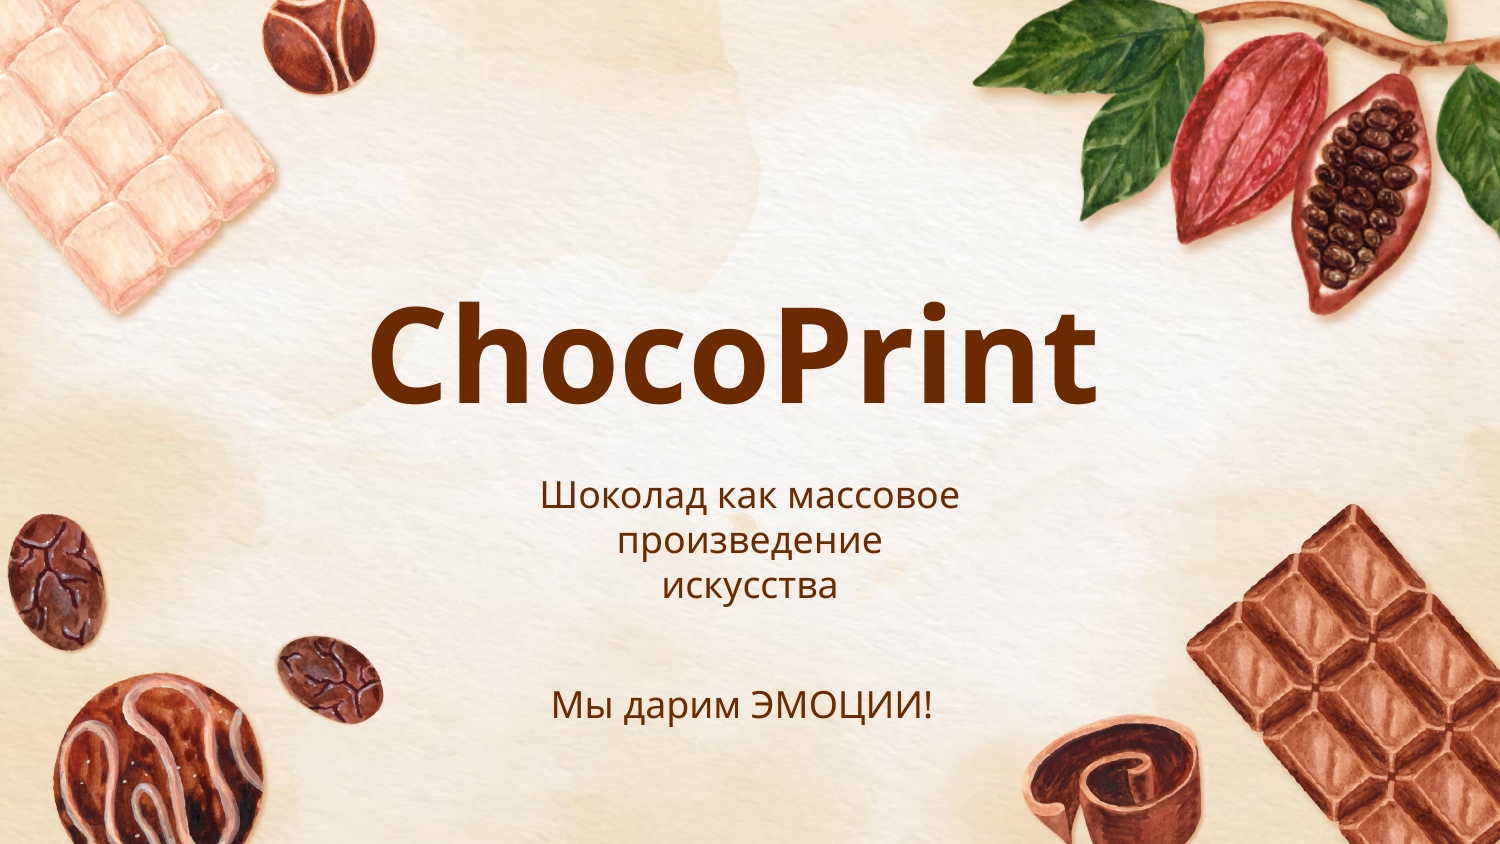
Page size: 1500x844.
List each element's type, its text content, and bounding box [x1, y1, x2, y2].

title ChocoPrint [117, 200, 1383, 521]
picture [0, 0, 1500, 844]
subtitle Мы дарим ЭМОЦИИ! [500, 666, 984, 779]
subtitle Шоколад как массовое произведение искусства [508, 455, 992, 568]
